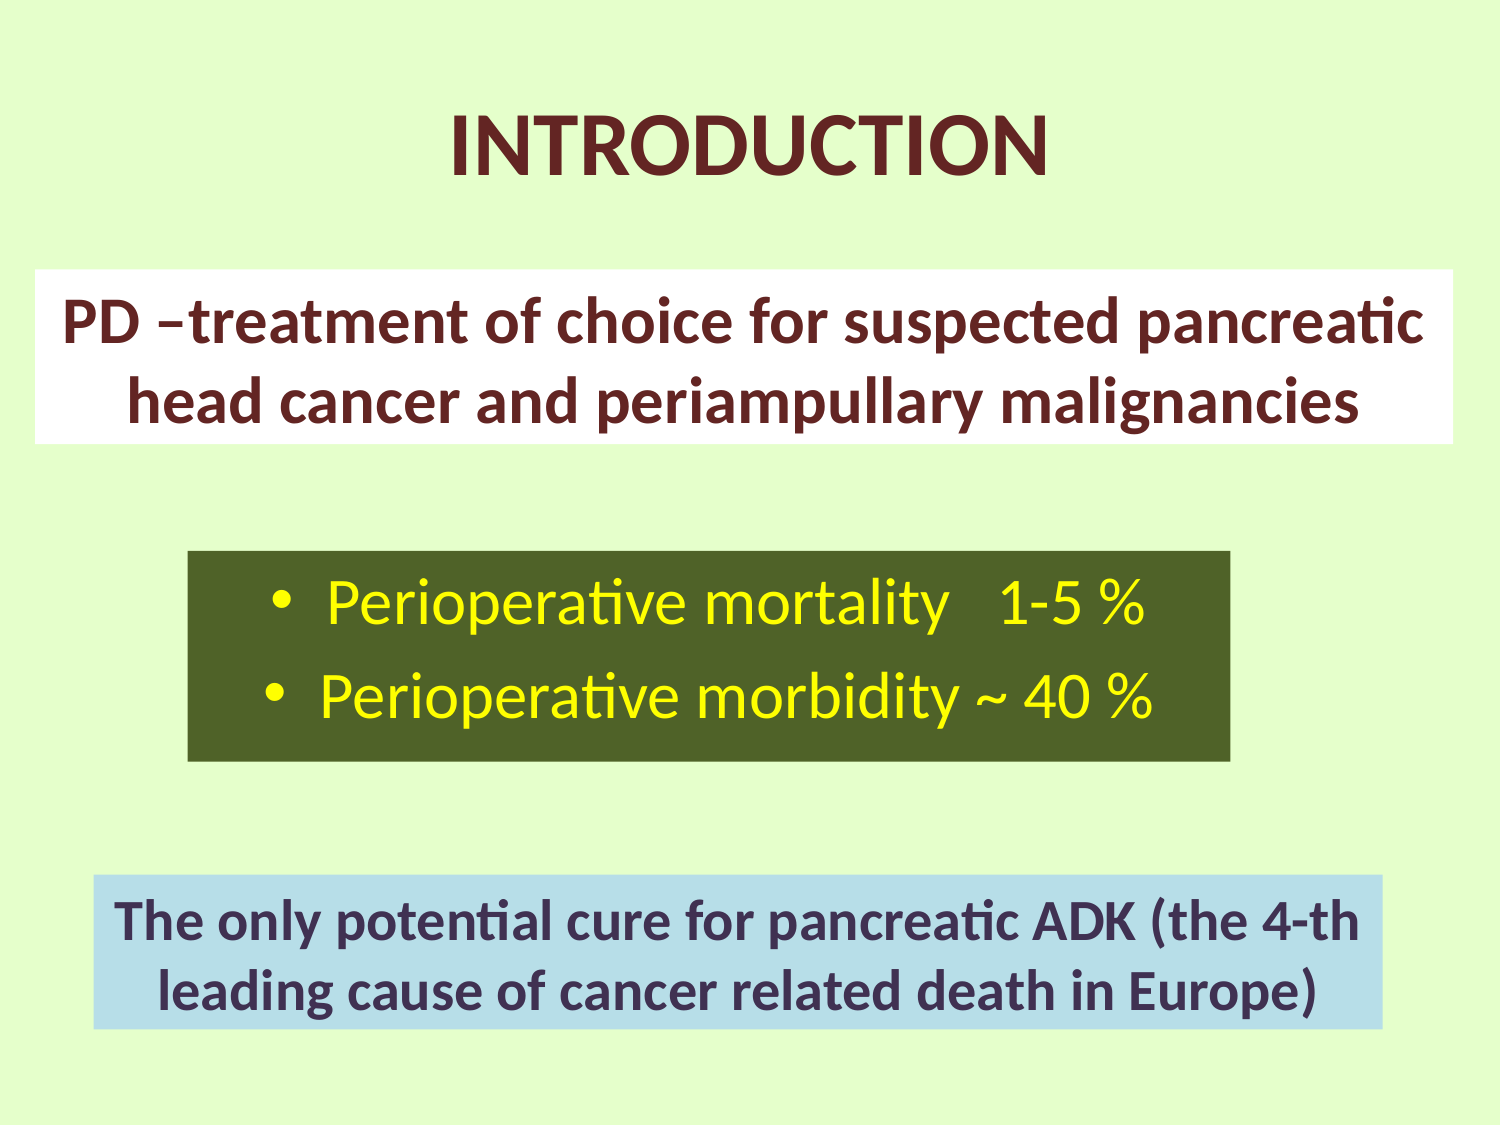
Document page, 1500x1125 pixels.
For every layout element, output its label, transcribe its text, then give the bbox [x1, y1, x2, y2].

text_box The only potential cure for pancreatic ADK (the 4-th leading cause of cancer related death in Europe) [93, 874, 1383, 1030]
title INTRODUCTION [75, 45, 1425, 233]
list Perioperative mortality 1-5 % Perioperative morbidity ~ 40 % [187, 550, 1231, 762]
text_box PD –treatment of choice for suspected pancreatic head cancer and periampullary malignancies [35, 269, 1454, 445]
